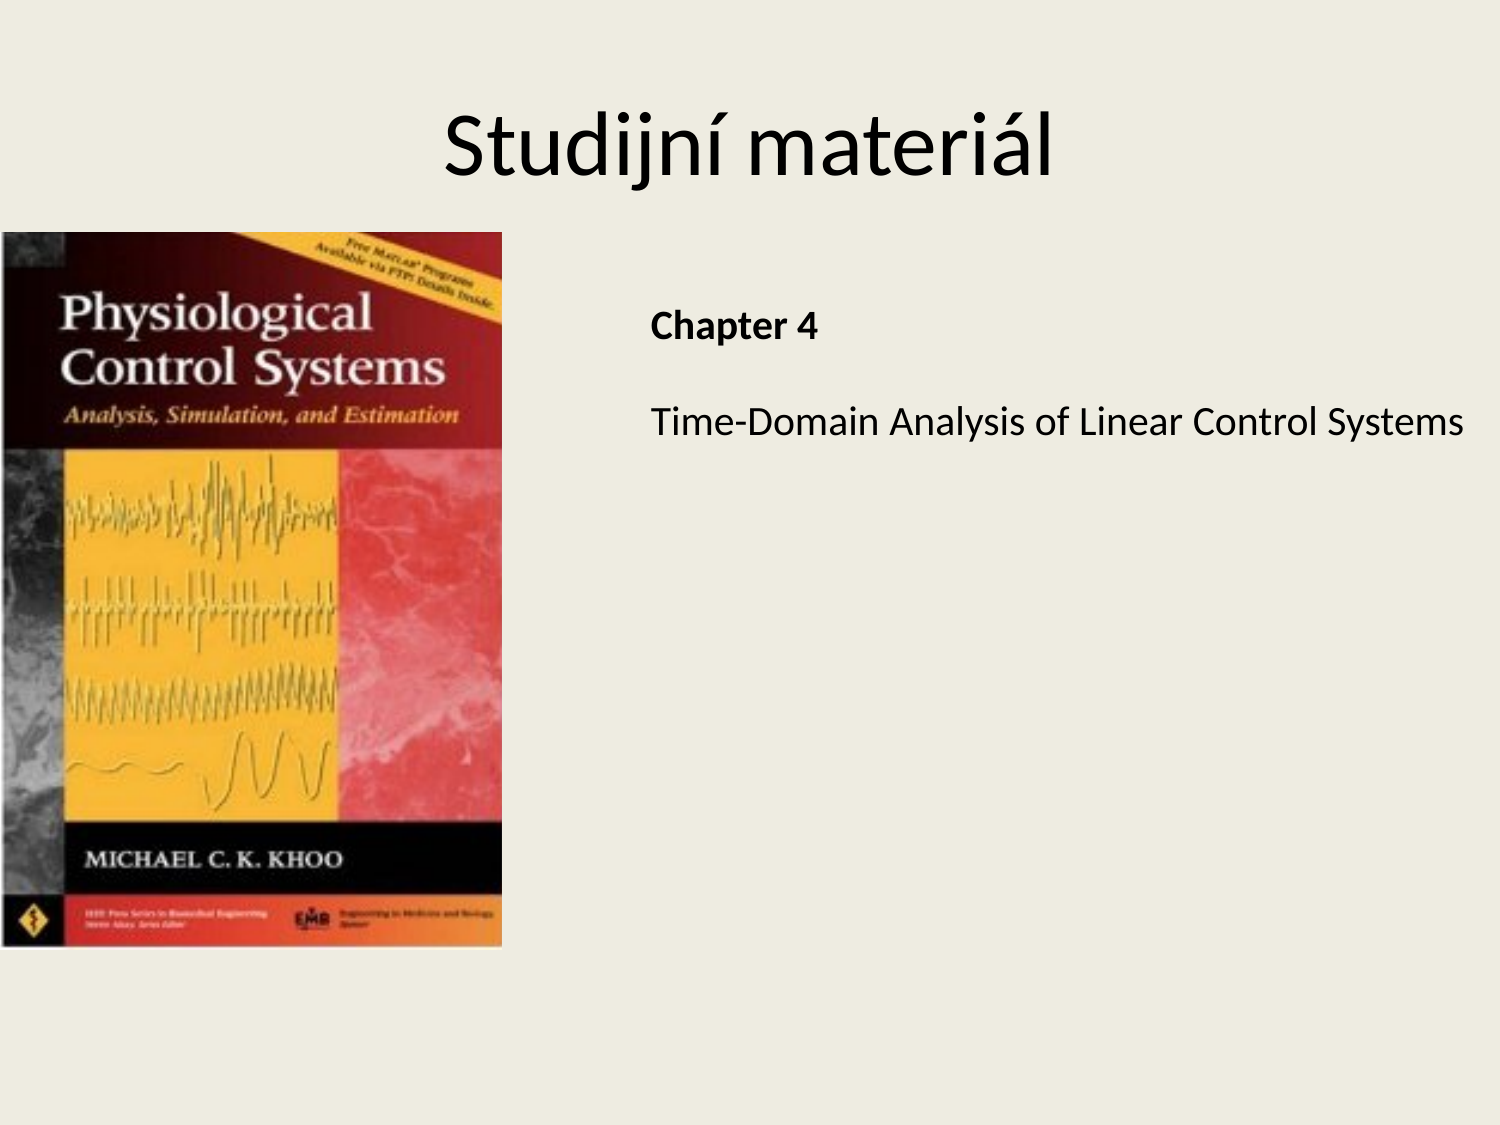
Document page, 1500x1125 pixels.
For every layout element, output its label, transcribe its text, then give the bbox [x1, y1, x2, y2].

picture [0, 232, 502, 951]
text_box Chapter 4 Time-Domain Analysis of Linear Control Systems [636, 290, 1480, 451]
title Studijní materiál [75, 45, 1425, 233]
